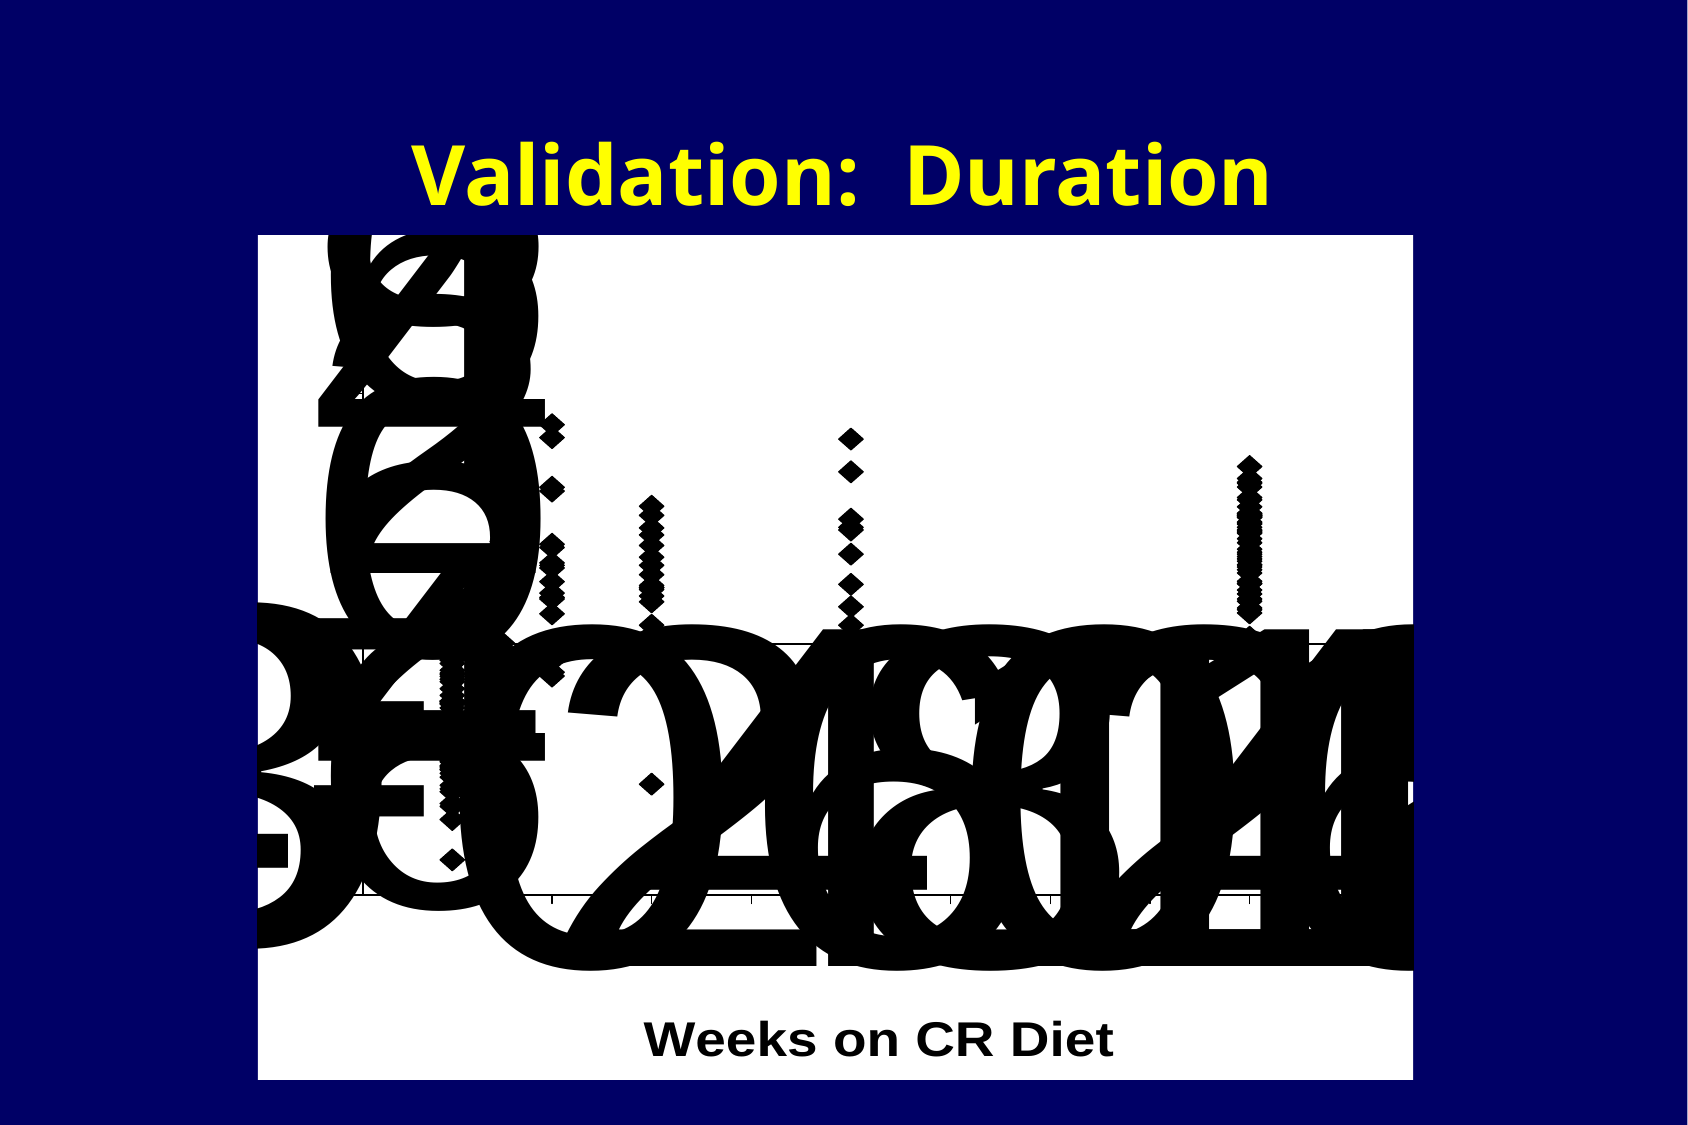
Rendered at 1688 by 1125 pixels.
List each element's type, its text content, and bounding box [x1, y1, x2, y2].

text_box Validation: Duration [125, 109, 1561, 235]
picture [257, 235, 1414, 1080]
